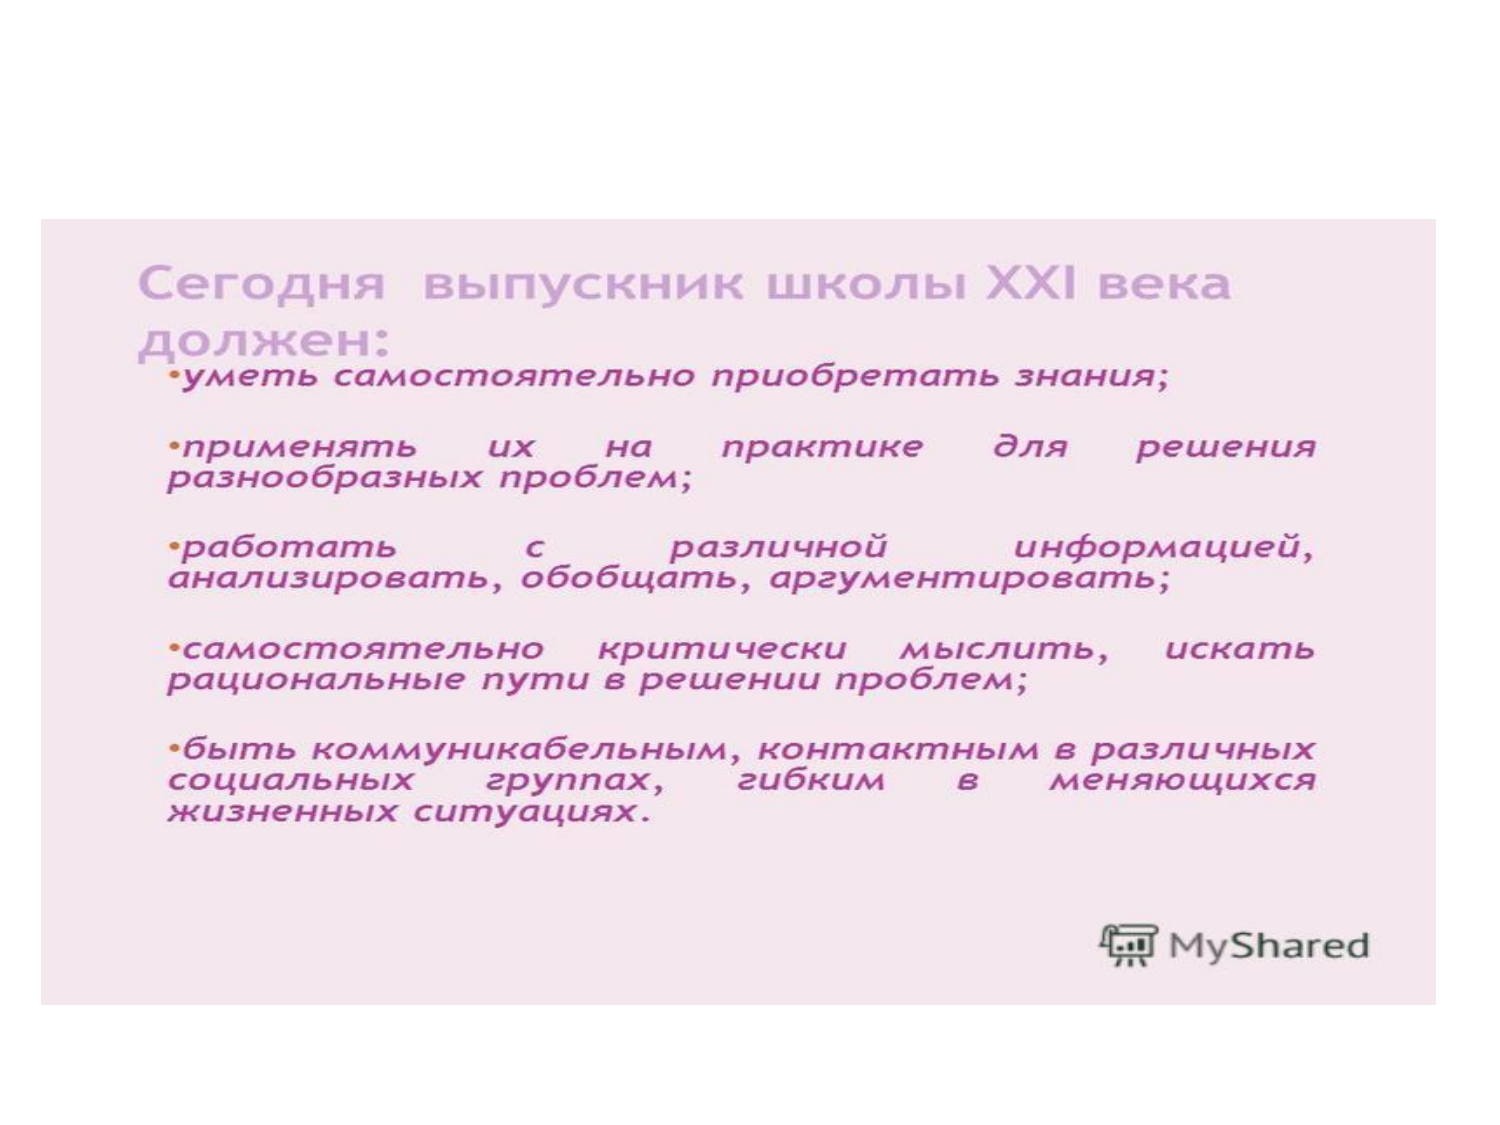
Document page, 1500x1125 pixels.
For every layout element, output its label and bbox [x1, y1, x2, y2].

list [41, 219, 1436, 1006]
